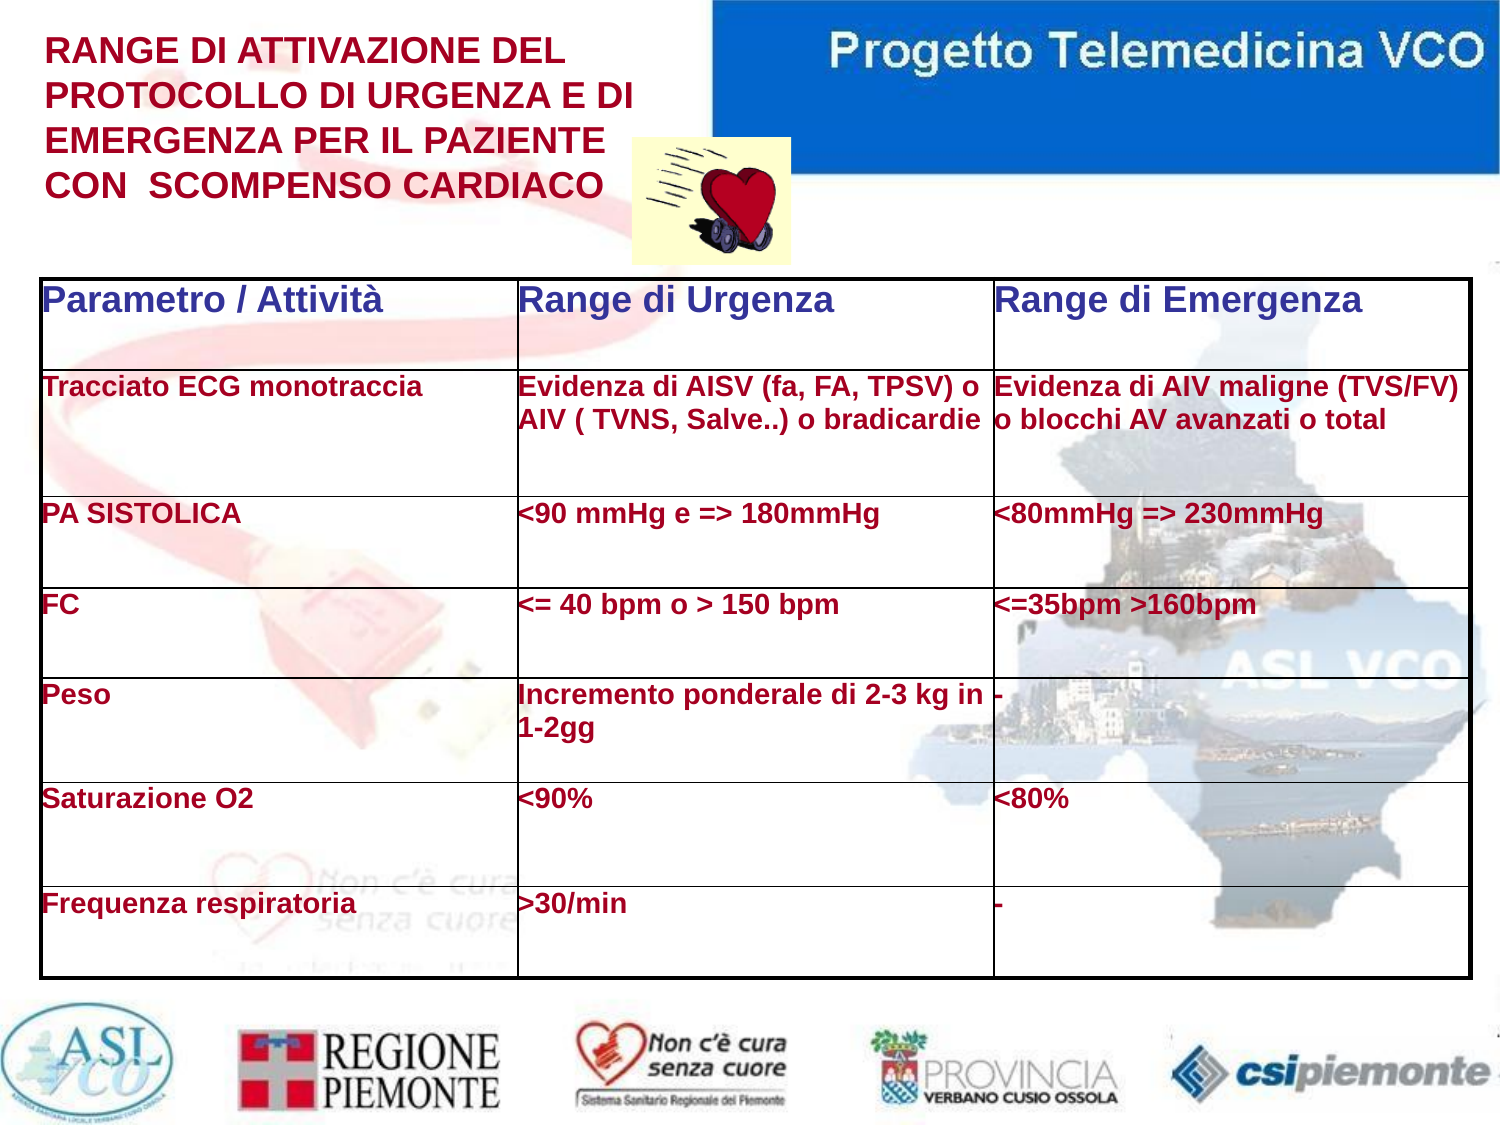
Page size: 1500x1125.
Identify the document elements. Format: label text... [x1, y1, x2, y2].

text_box [631, 137, 792, 265]
table_cell PA SISTOLICA [43, 497, 517, 587]
table_cell - [995, 887, 1468, 976]
picture [0, 0, 1500, 1125]
table_cell Frequenza respiratoria [43, 887, 517, 976]
text_box RANGE DI ATTIVAZIONE DEL PROTOCOLLO DI URGENZA E DI EMERGENZA PER IL PAZIENTE CON SCOMPENSO CARDIACO [29, 19, 691, 215]
table_cell Incremento ponderale di 2-3 kg in 1-2gg [519, 679, 993, 782]
table_header Parametro / Attività [43, 281, 517, 369]
table_header Range di Emergenza [995, 281, 1468, 369]
table_cell - [995, 679, 1468, 782]
table_cell Evidenza di AISV (fa, FA, TPSV) o AIV ( TVNS, Salve..) o bradicardie [519, 371, 993, 496]
table_cell Saturazione O2 [43, 783, 517, 886]
table_cell Peso [43, 679, 517, 782]
table_cell <=35bpm >160bpm [995, 589, 1468, 677]
table_cell FC [43, 589, 517, 677]
table_cell <80% [995, 783, 1468, 886]
table_cell Evidenza di AIV maligne (TVS/FV) o blocchi AV avanzati o total [995, 371, 1468, 496]
table_cell <80mmHg => 230mmHg [995, 497, 1468, 587]
table_cell >30/min [519, 887, 993, 976]
table_cell <= 40 bpm o > 150 bpm [519, 589, 993, 677]
table_cell <90 mmHg e => 180mmHg [519, 497, 993, 587]
table_header Range di Urgenza [519, 281, 993, 369]
table_cell Tracciato ECG monotraccia [43, 371, 517, 496]
table_cell <90% [519, 783, 993, 886]
